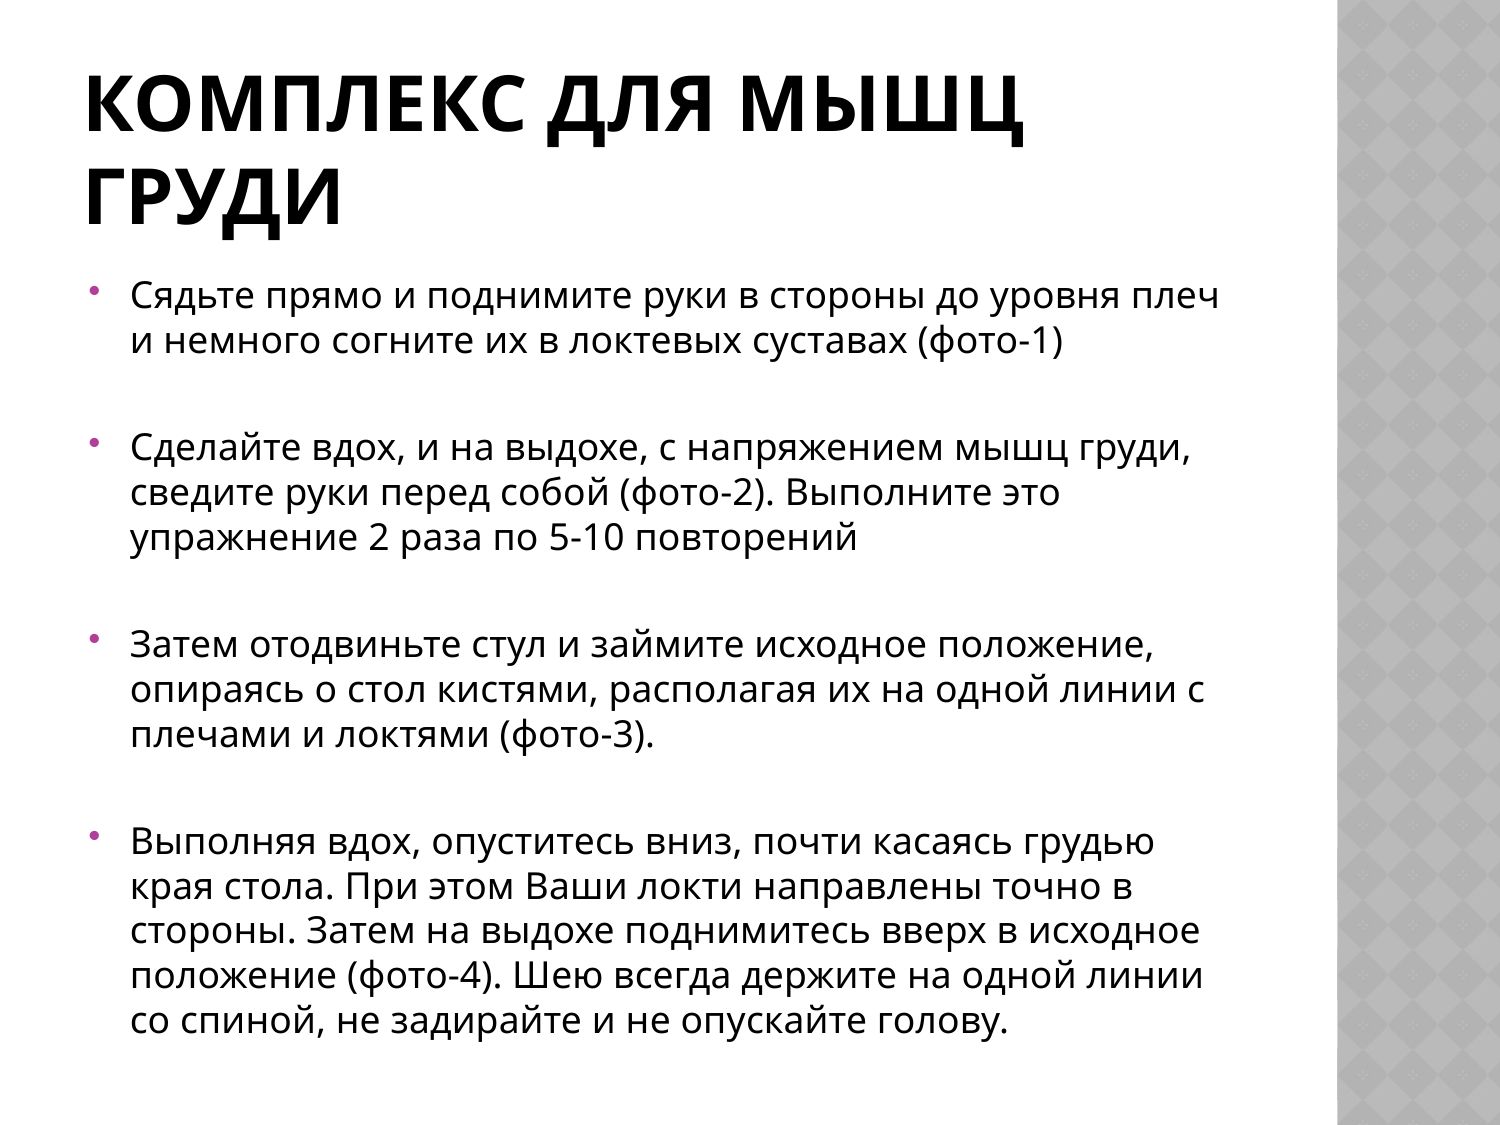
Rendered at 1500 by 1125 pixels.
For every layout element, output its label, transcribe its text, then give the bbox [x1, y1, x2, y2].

title комплекс для мышц груди [75, 52, 1263, 240]
list Сядьте прямо и поднимите руки в стороны до уровня плеч и немного согните их в локтевых суставах (фото-1) Сделайте вдох, и на выдохе, с напряжением мышц груди, сведите руки перед собой (фото-2). Выполните это упражнение 2 раза по 5-10 повторений Затем отодвиньте стул и займите исходное положение, опираясь о стол кистями, располагая их на одной линии с плечами и локтями (фото-3). Выполняя вдох, опуститесь вниз, почти касаясь грудью края стола. При этом Ваши локти направлены точно в стороны. Затем на выдохе поднимитесь вверх в исходное положение (фото-4). Шею всегда держите на одной линии со спиной, не задирайте и не опускайте голову. [75, 264, 1263, 1059]
